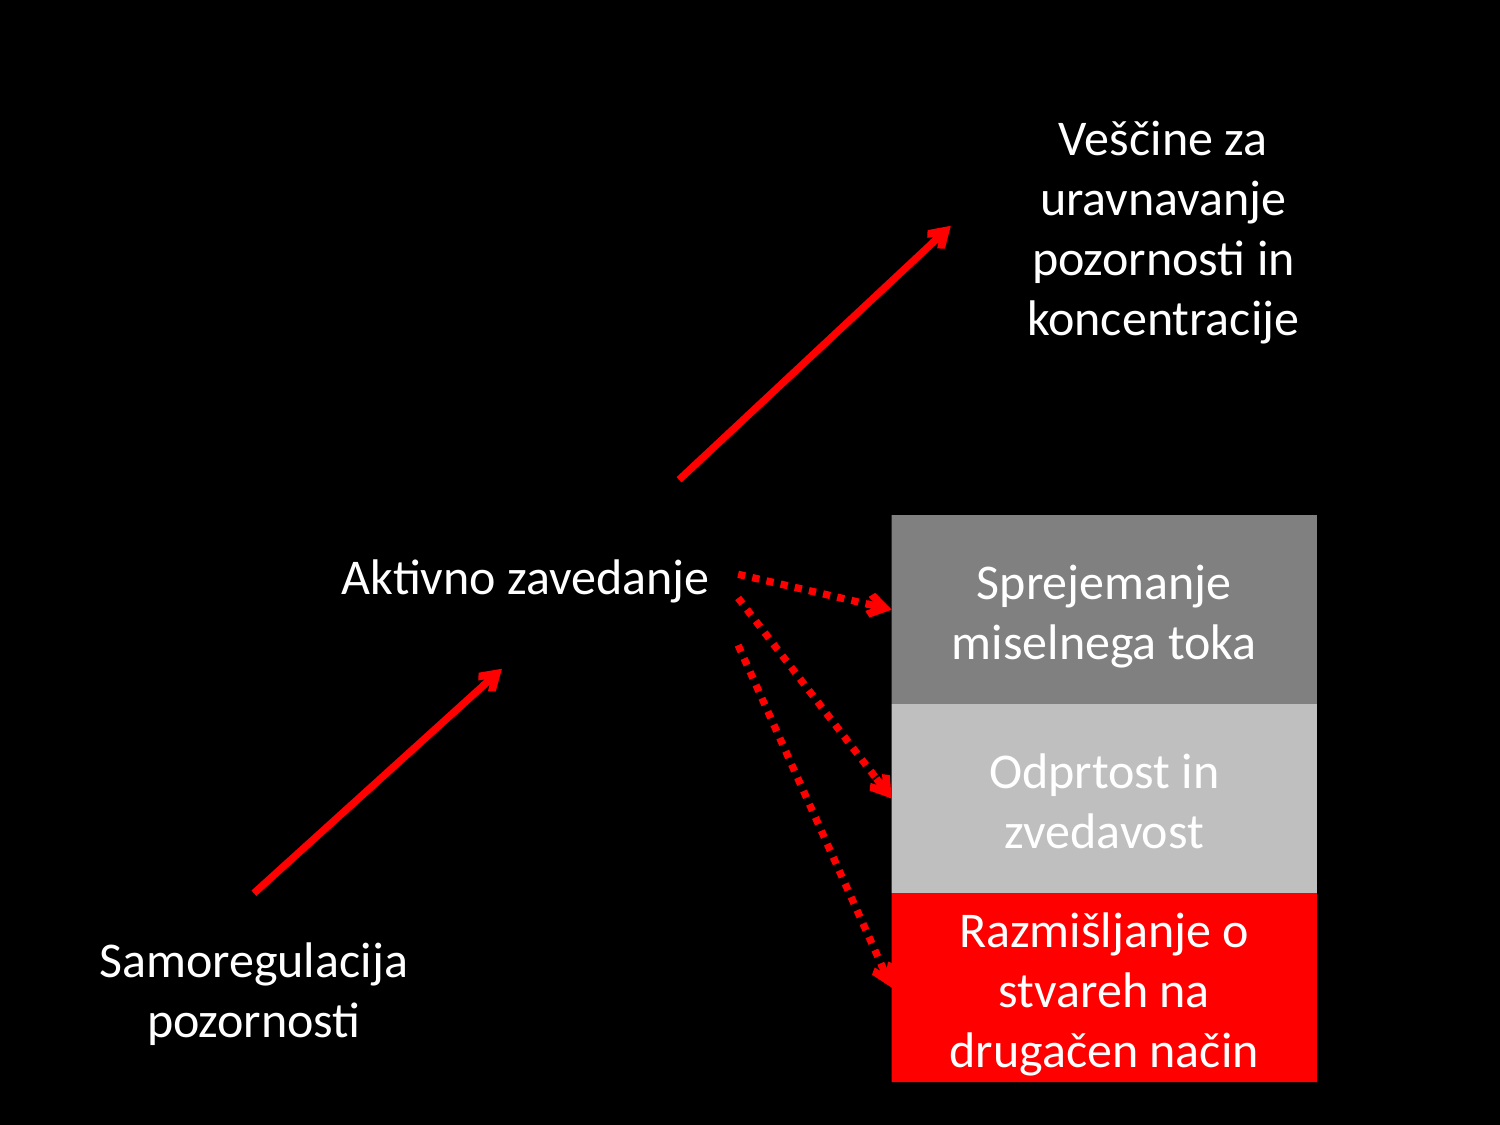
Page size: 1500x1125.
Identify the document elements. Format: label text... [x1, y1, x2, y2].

text_box Sprejemanje miselnega toka [890, 513, 1319, 702]
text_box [737, 573, 892, 597]
text_box Samoregulacija pozornosti [39, 891, 469, 1084]
text_box Razmišljanje o stvareh na drugačen način [890, 891, 1319, 1084]
text_box Odprtost in zvedavost [897, 702, 1319, 891]
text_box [678, 225, 952, 480]
text_box Aktivno zavedanje [311, 478, 740, 671]
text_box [253, 668, 503, 894]
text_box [737, 644, 892, 988]
text_box Veščine za uravnavanje pozornosti in koncentracije [949, 76, 1378, 376]
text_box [737, 597, 892, 644]
